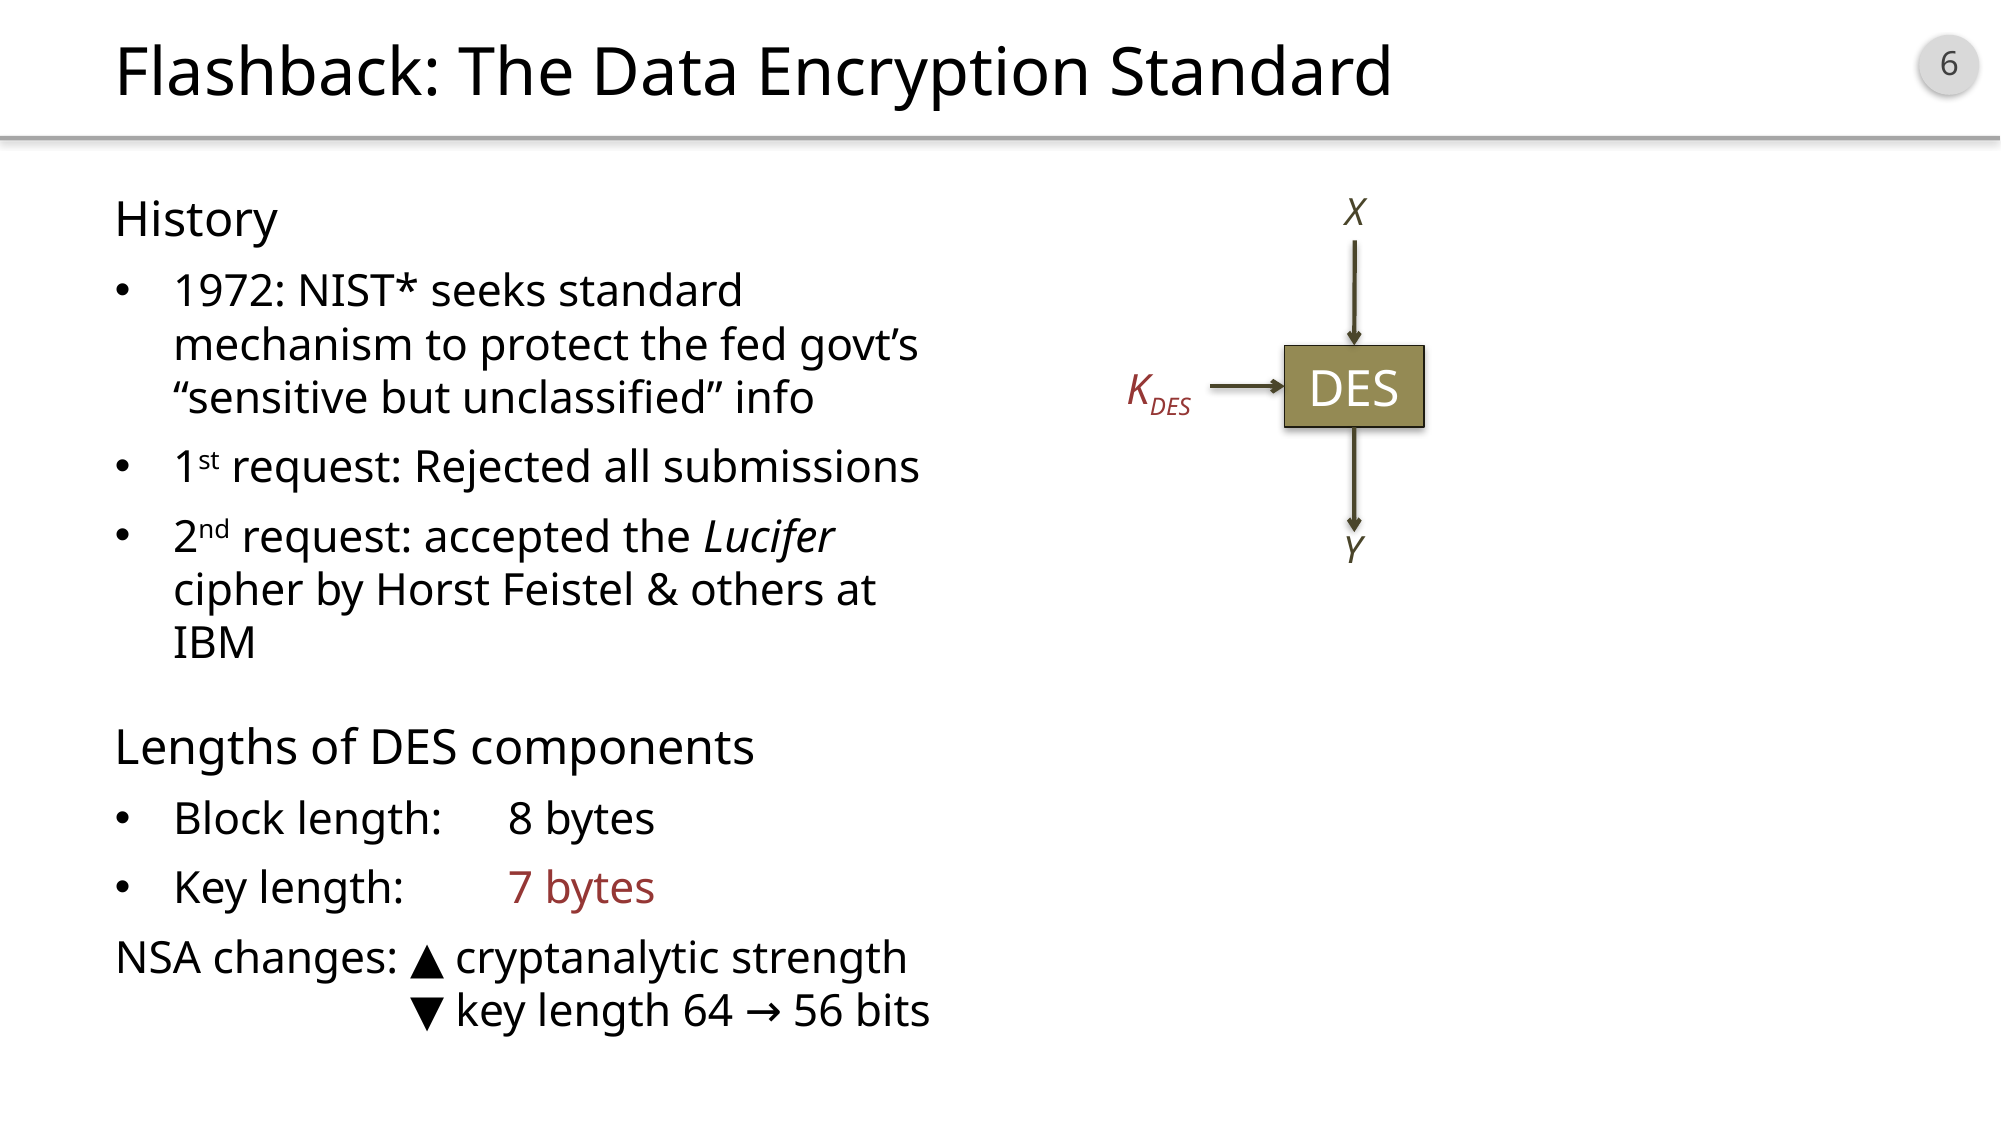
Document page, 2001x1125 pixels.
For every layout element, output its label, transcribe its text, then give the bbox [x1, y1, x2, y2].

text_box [1105, 180, 1459, 580]
title Flashback: The Data Encryption Standard [99, 24, 1900, 114]
list History 1972: NIST* seeks standard mechanism to protect the fed govt’s “sensitive but unclassified” info 1st request: Rejected all submissions 2nd request: accepted the Lucifer cipher by Horst Feistel & others at IBM Lengths of DES components Block length: 8 bytes Key length: 7 bytes NSA changes: ▲ cryptanalytic strength NSA changes: ▼ key length 64 → 56 bits [99, 180, 984, 1044]
